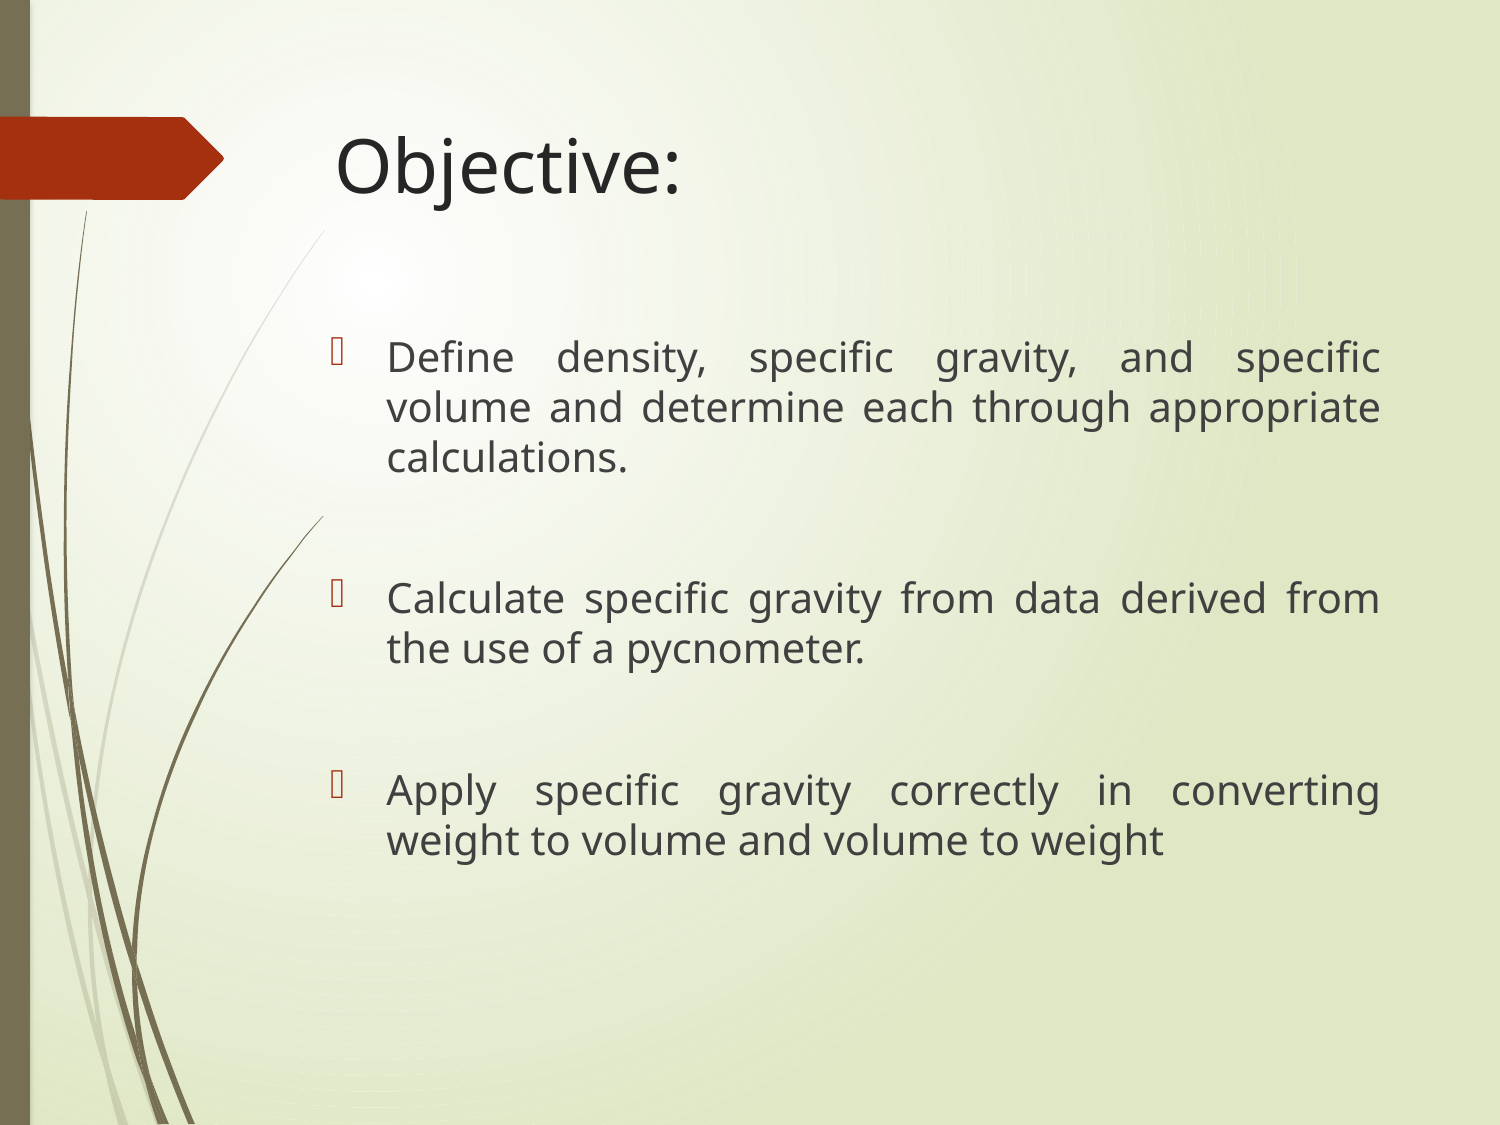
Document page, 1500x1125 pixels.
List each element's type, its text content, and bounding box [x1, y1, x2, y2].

list Define density, specific gravity, and specific volume and determine each through appropriate calculations. Calculate specific gravity from data derived from the use of a pycnometer. Apply specific gravity correctly in converting weight to volume and volume to weight [315, 287, 1397, 908]
title Objective: [319, 102, 1400, 225]
